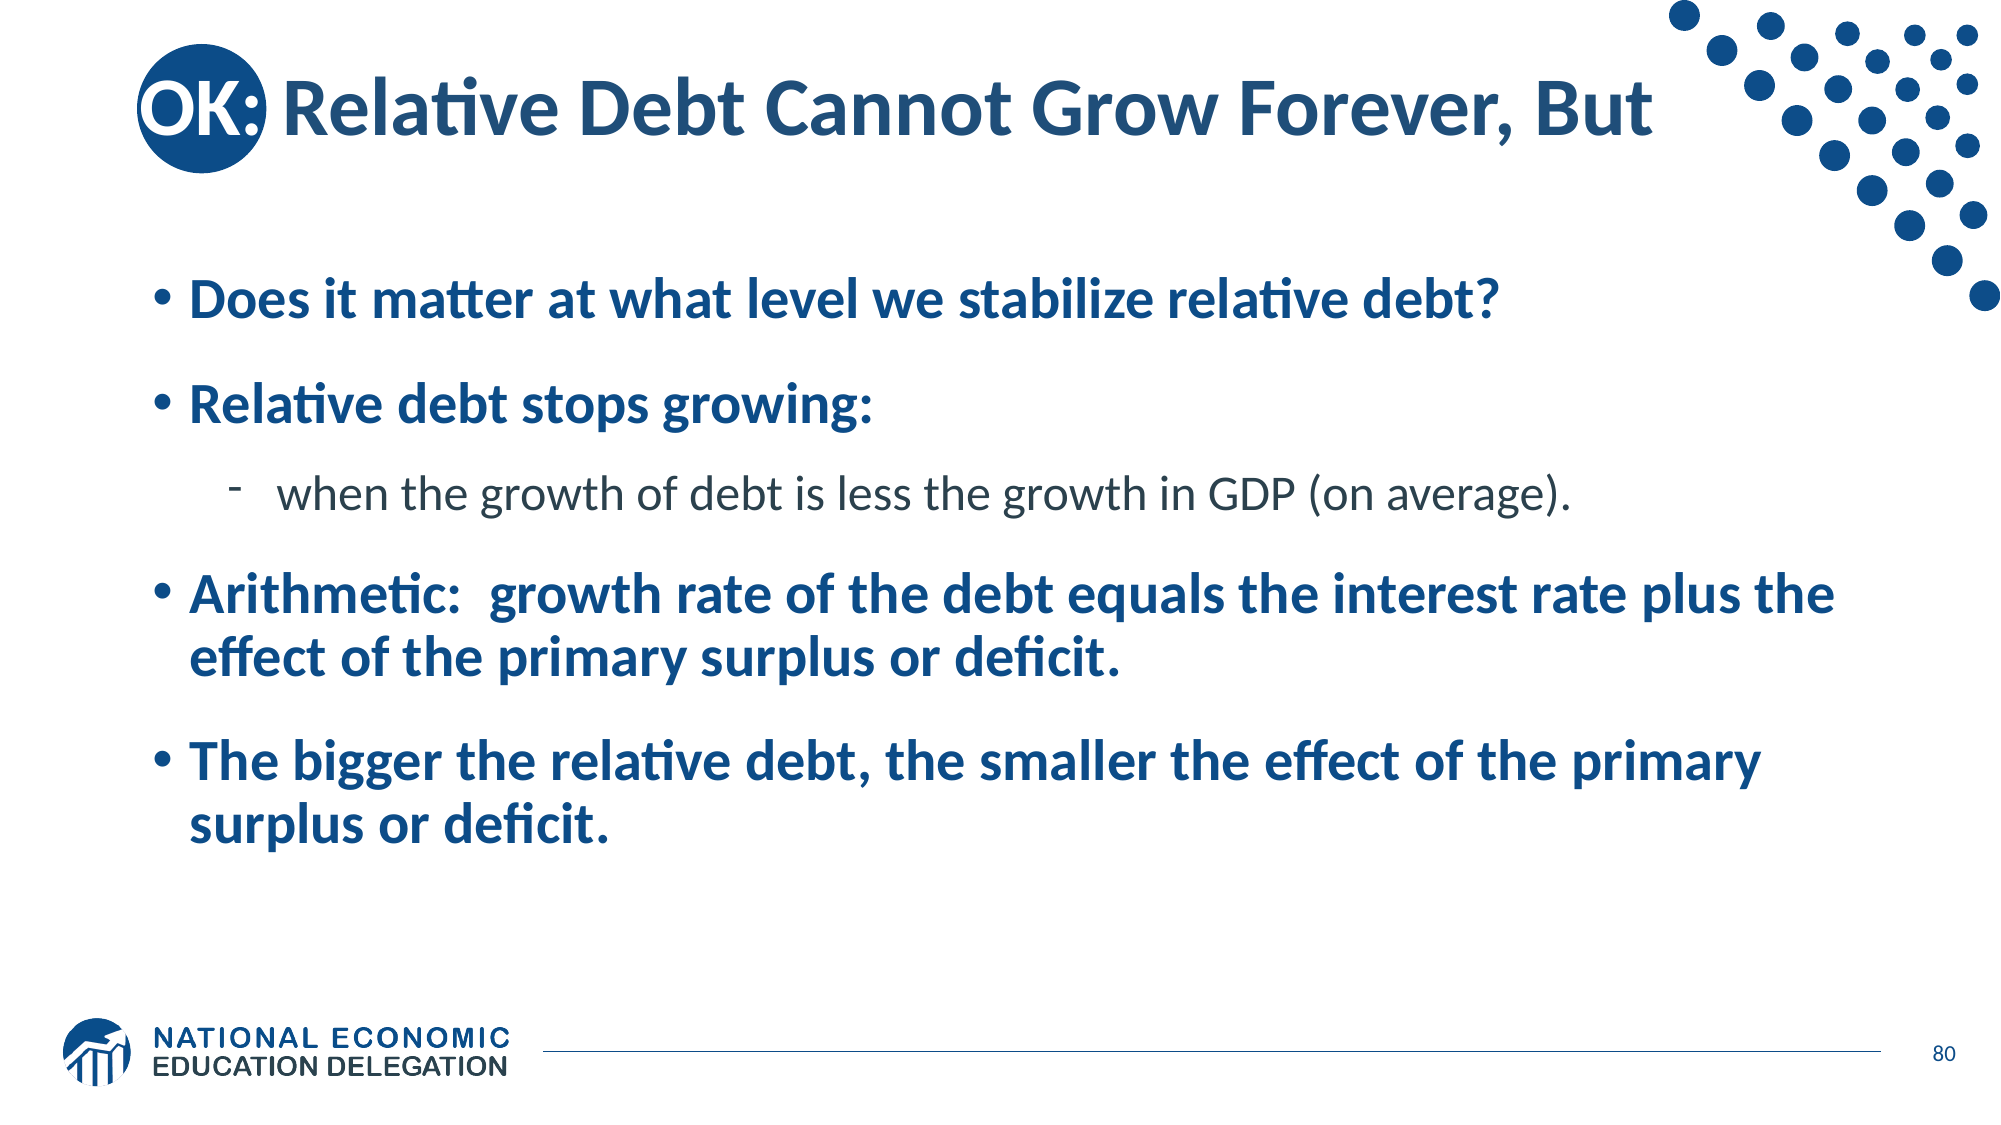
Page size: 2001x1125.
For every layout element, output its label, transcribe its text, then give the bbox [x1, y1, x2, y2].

title OK: Relative Debt Cannot Grow Forever, But [124, 0, 1850, 218]
list Does it matter at what level we stabilize relative debt? Relative debt stops growing: when the growth of debt is less the growth in GDP (on average). Arithmetic: growth rate of the debt equals the interest rate plus the effect of the primary surplus or deficit. The bigger the relative debt, the smaller the effect of the primary surplus or deficit. [137, 257, 1863, 972]
picture [55, 1013, 520, 1091]
slide_number 80 [1521, 1022, 1972, 1082]
